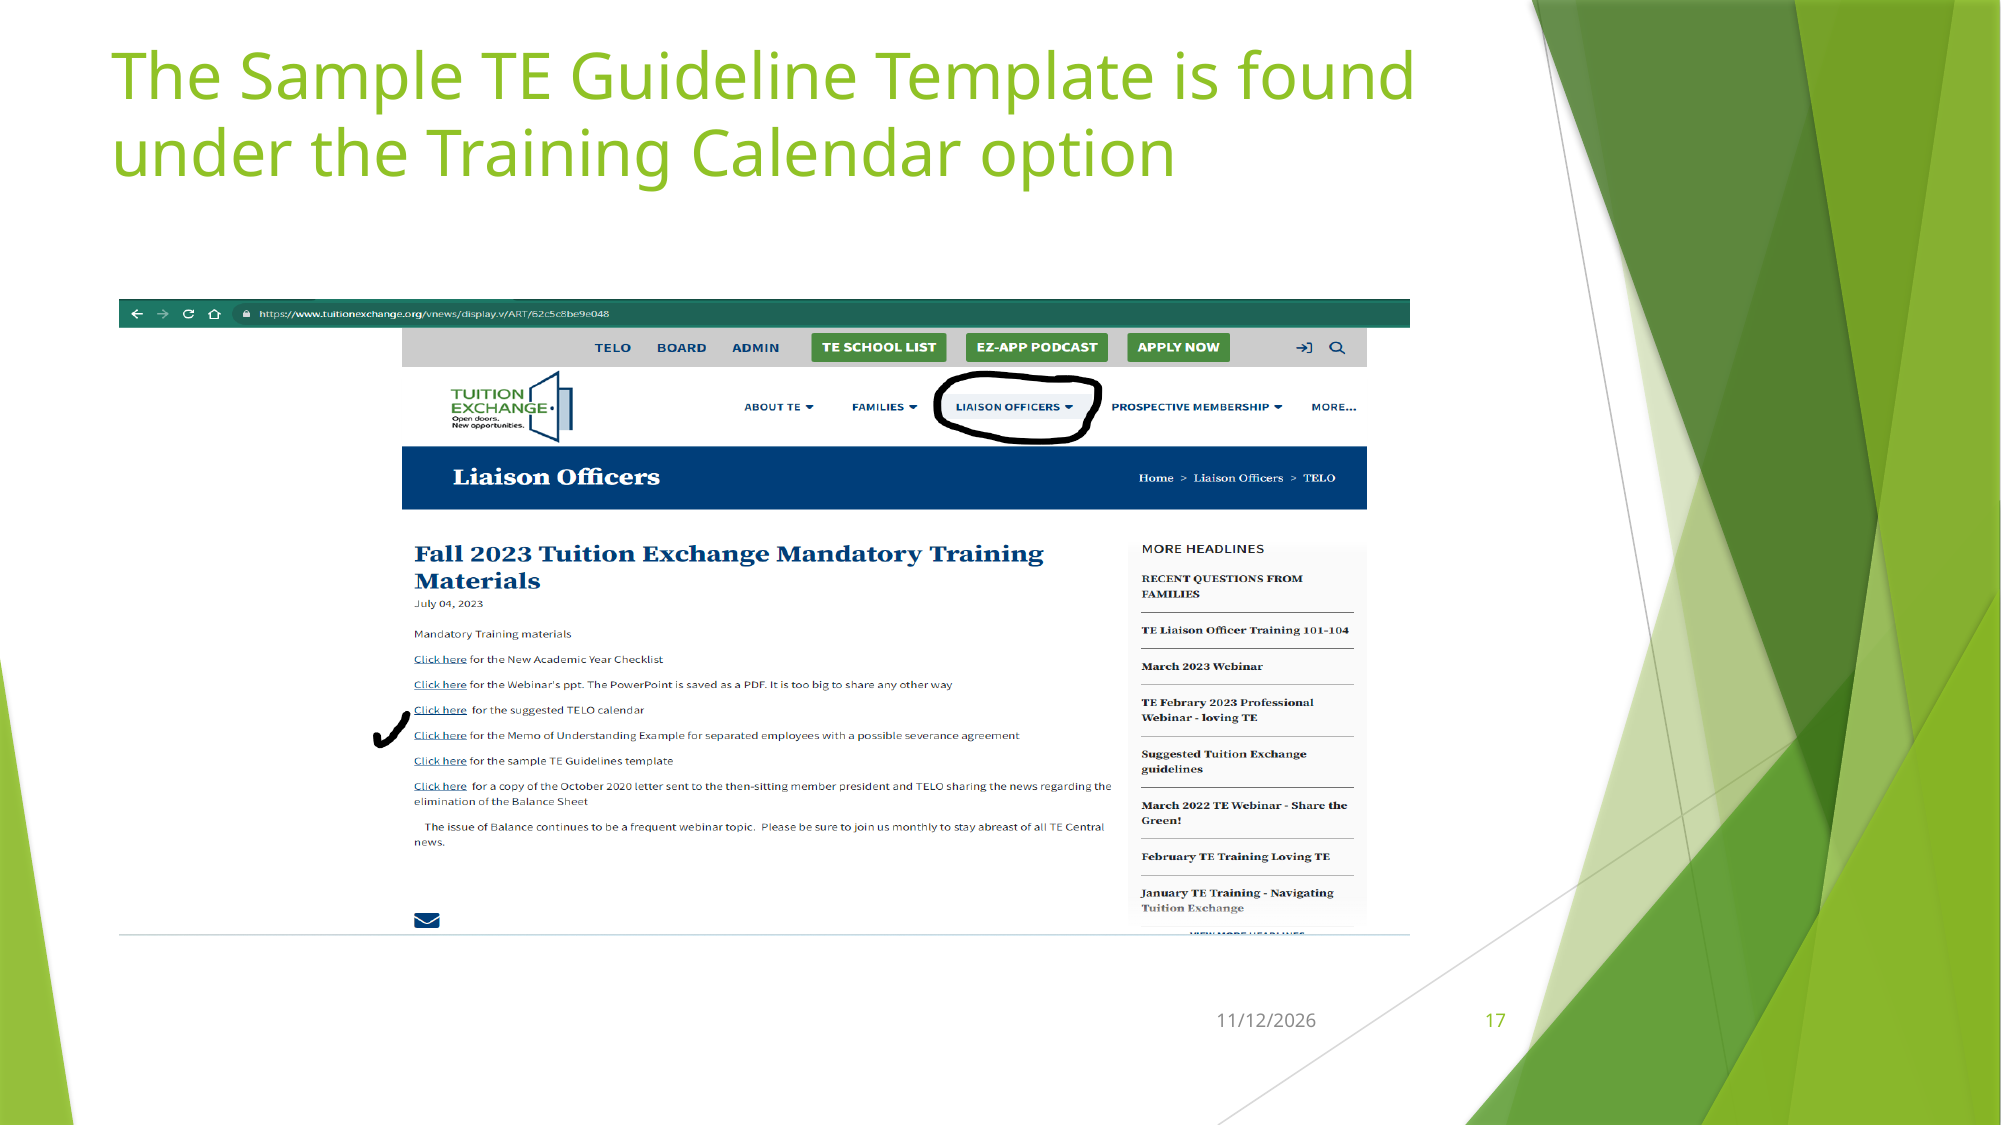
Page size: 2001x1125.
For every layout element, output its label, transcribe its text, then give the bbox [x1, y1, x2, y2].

slide_number 17 [1409, 991, 1522, 1051]
title The Sample TE Guideline Template is found under the Training Calendar option [95, 27, 1507, 245]
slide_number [1181, 991, 1332, 1051]
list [119, 298, 1410, 937]
